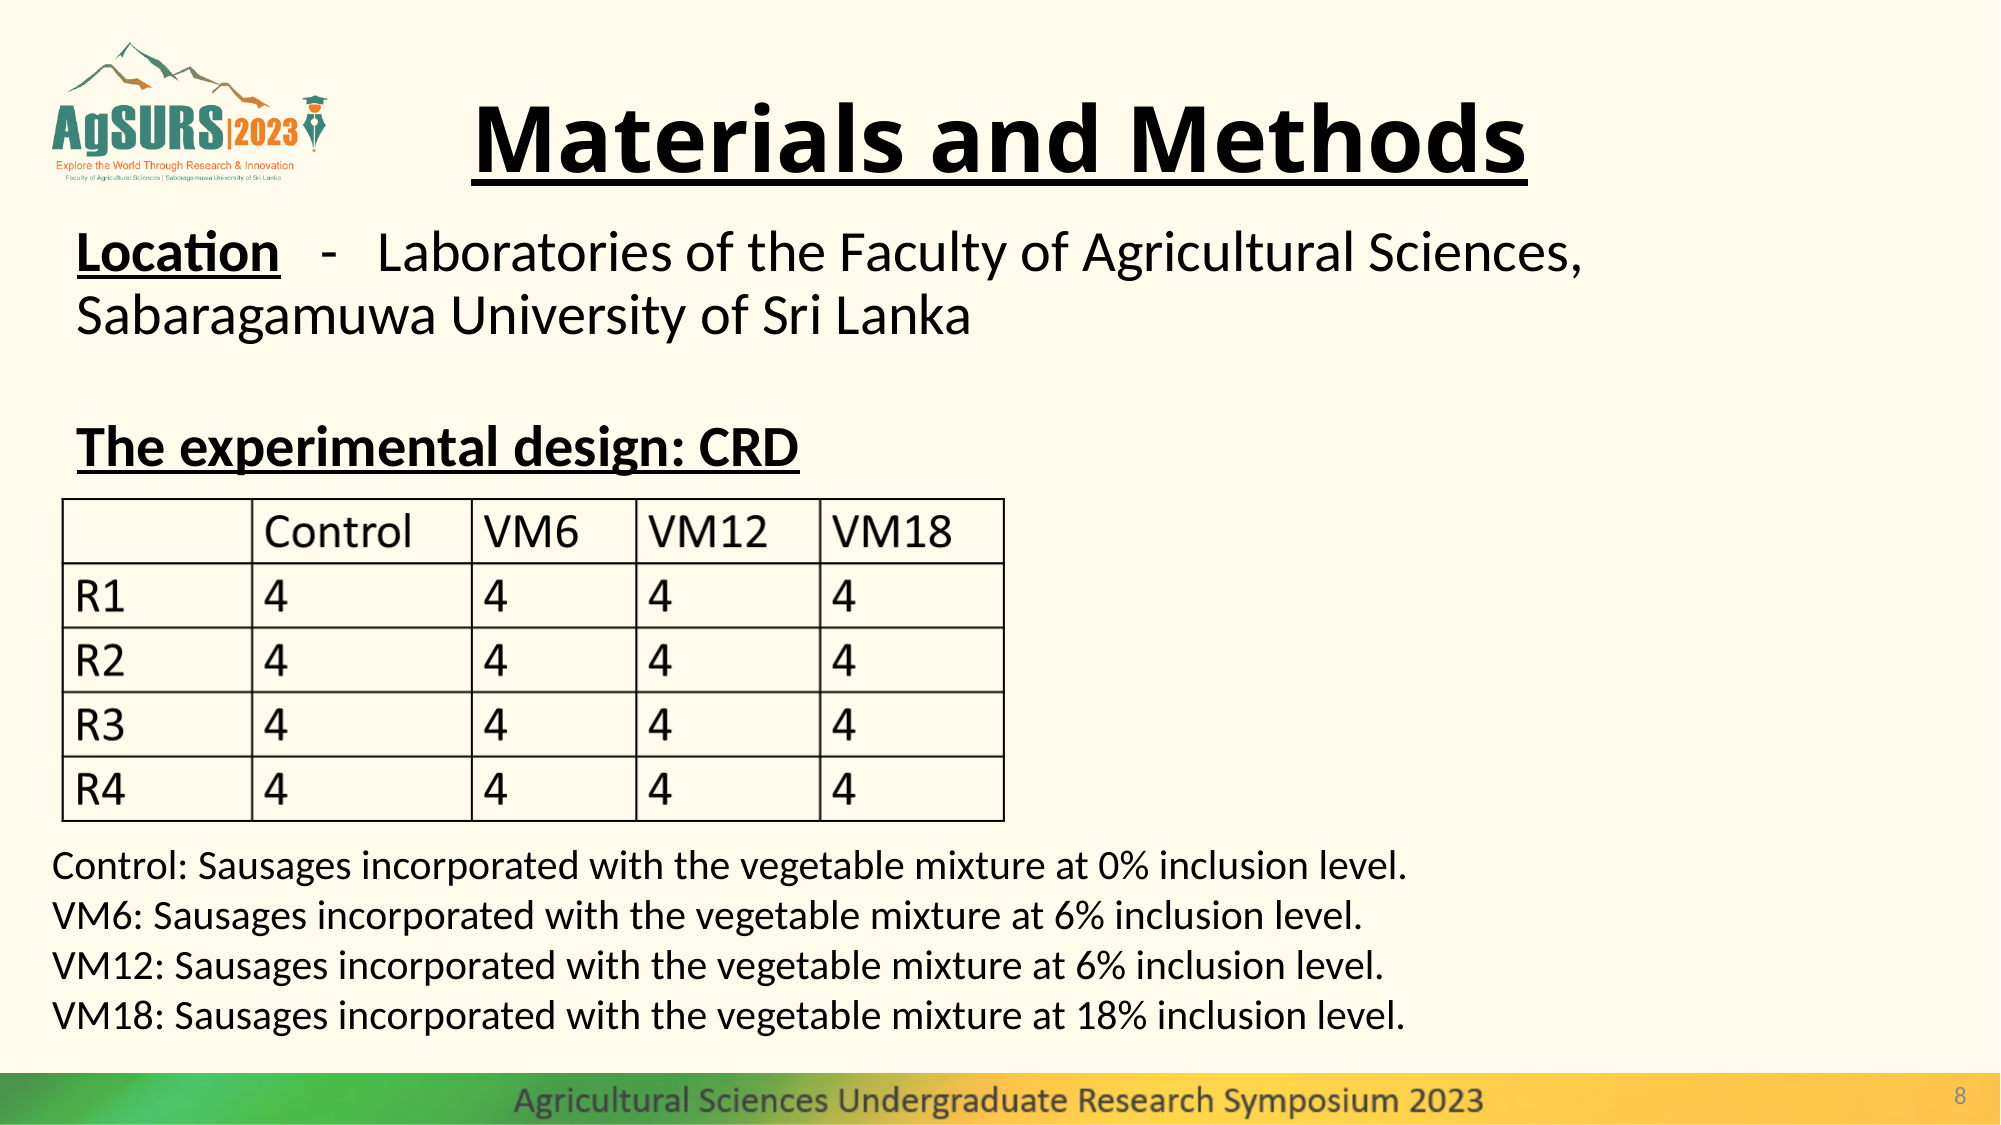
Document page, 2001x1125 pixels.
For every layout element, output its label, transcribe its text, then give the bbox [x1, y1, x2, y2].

title Materials and Methods [137, 34, 1863, 252]
text_box Control: Sausages incorporated with the vegetable mixture at 0% inclusion level. VM6: Sausages incorporated with the vegetable mixture at 6% inclusion level. VM12: Sausages incorporated with the vegetable mixture at 6% inclusion level. VM18: Sausages incorporated with the vegetable mixture at 18% inclusion level. [37, 830, 1581, 1045]
slide_number 8 [1531, 1065, 1982, 1125]
list Location - Laboratories of the Faculty of Agricultural Sciences, Sabaragamuwa University of Sri Lanka The experimental design: CRD [61, 213, 1756, 886]
picture [0, 0, 2000, 1125]
